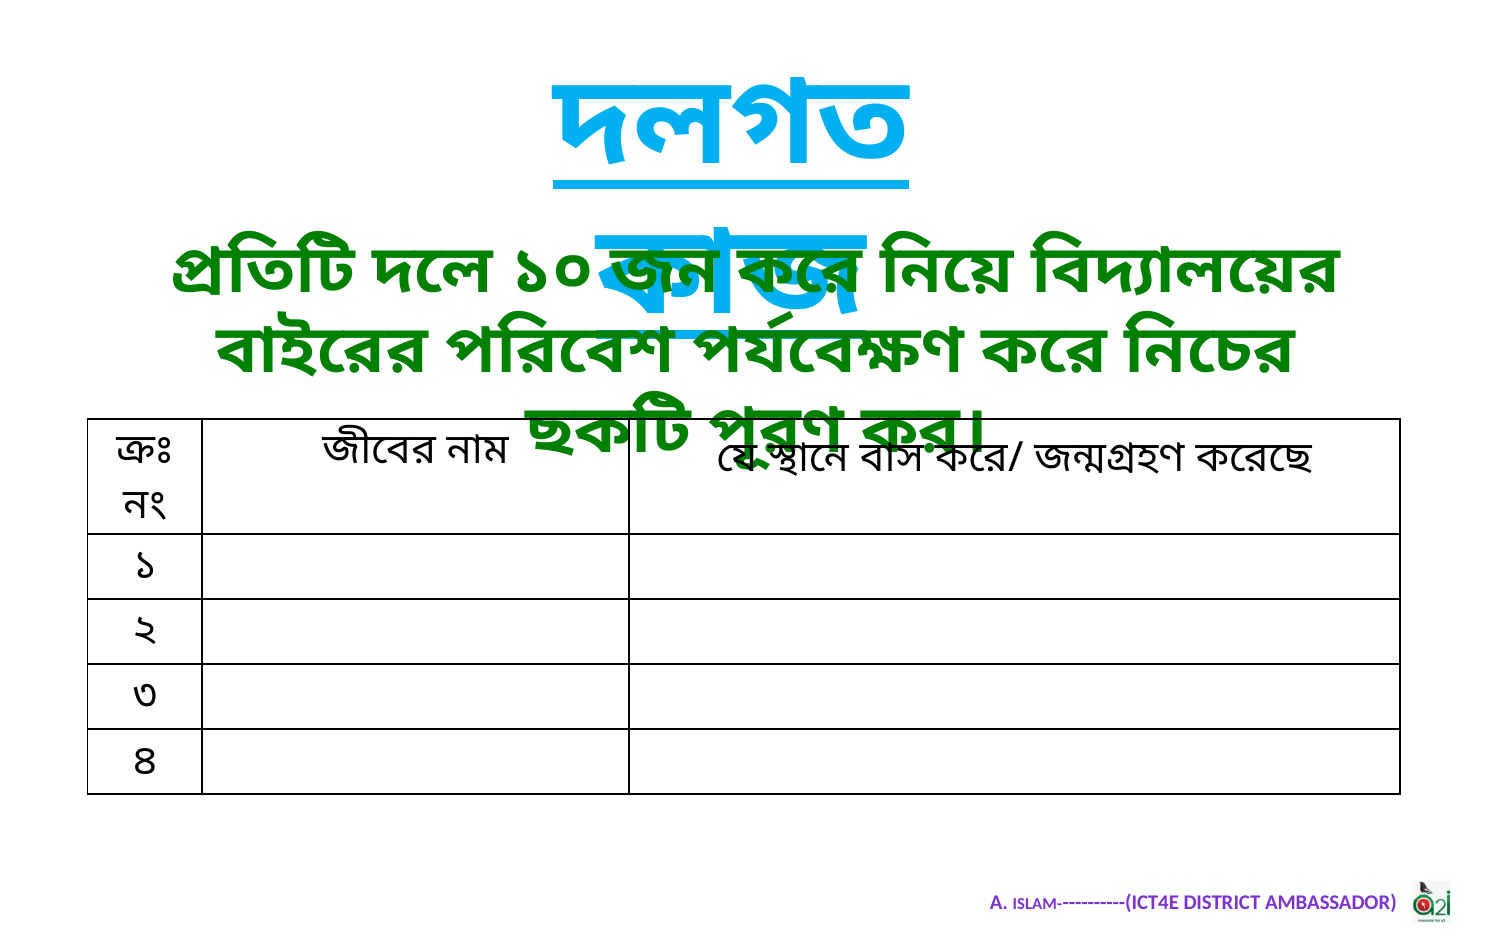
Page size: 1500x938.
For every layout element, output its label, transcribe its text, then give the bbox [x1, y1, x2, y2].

table_cell ৪ [88, 730, 201, 793]
table_cell [203, 730, 628, 793]
table_cell [203, 600, 628, 663]
table_cell [203, 665, 628, 728]
table_cell ১ [88, 535, 201, 598]
table_cell [630, 600, 1399, 663]
table_header জীবের নাম [203, 420, 628, 533]
table_cell ২ [88, 600, 201, 663]
text_box প্রতিটি দলে ১০ জন করে নিয়ে বিদ্যালয়ের বাইরের পরিবেশ পর্যবেক্ষণ করে নিচের ছকটি পূরণ কর। [124, 218, 1388, 418]
table_header যে স্থানে বাস করে/ জন্মগ্রহণ করেছে [630, 420, 1399, 533]
table_cell ৩ [88, 665, 201, 728]
table_header ক্রঃ নং [88, 420, 201, 533]
text_box দলগত কাজ [450, 31, 1013, 218]
table_cell [630, 730, 1399, 793]
table_cell [203, 535, 628, 598]
table_cell [630, 535, 1399, 598]
table_cell [630, 665, 1399, 728]
picture [1412, 881, 1451, 923]
